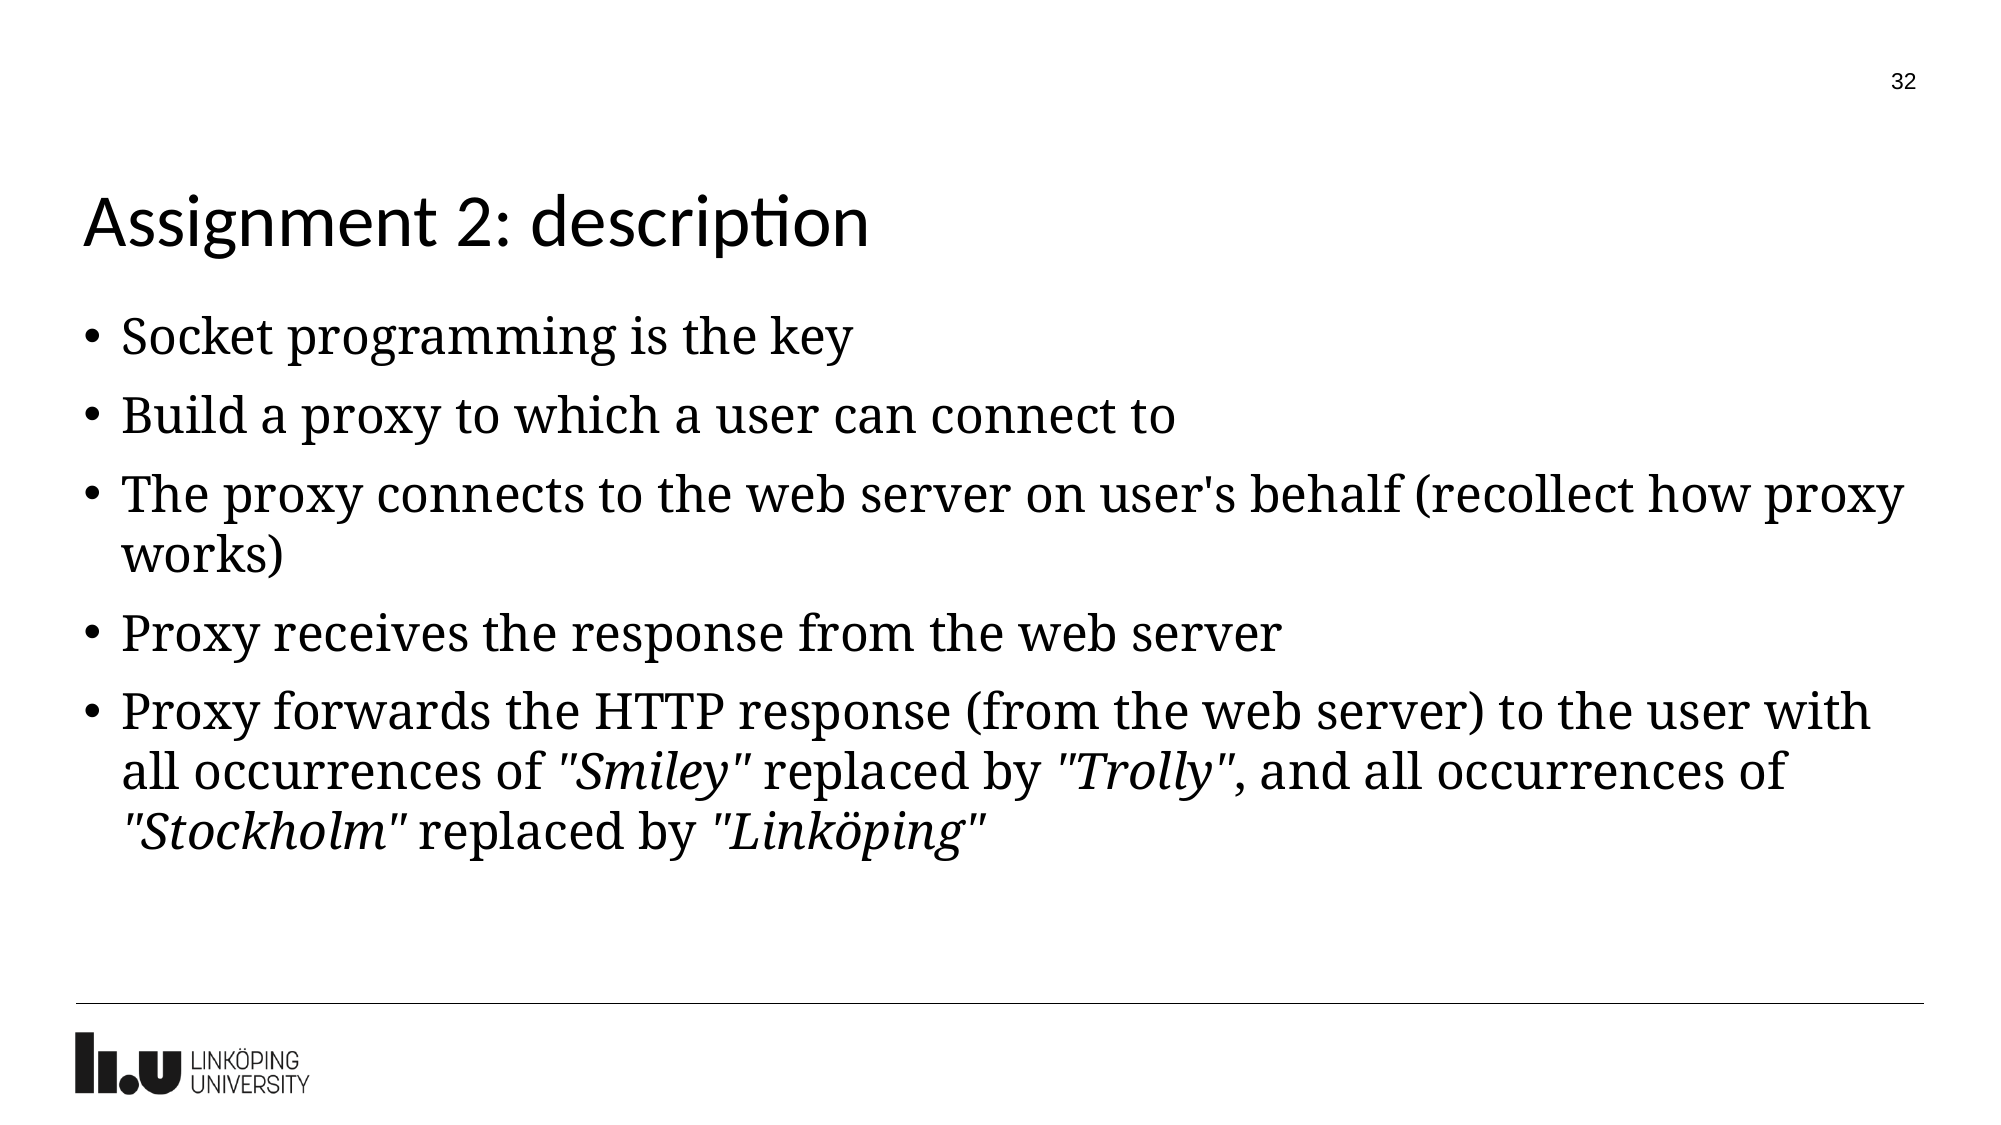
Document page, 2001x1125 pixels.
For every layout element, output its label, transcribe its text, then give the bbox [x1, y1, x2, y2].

list Socket programming is the key Build a proxy to which a user can connect to The proxy connects to the web server on user's behalf (recollect how proxy works) Proxy receives the response from the web server Proxy forwards the HTTP response (from the web server) to the user with all occurrences of "Smiley" replaced by "Trolly", and all occurrences of "Stockholm" replaced by "Linköping" [75, 296, 1925, 979]
title Assignment 2: description [75, 163, 1925, 296]
picture [56, 1014, 329, 1111]
slide_number 32 [1880, 58, 1925, 102]
